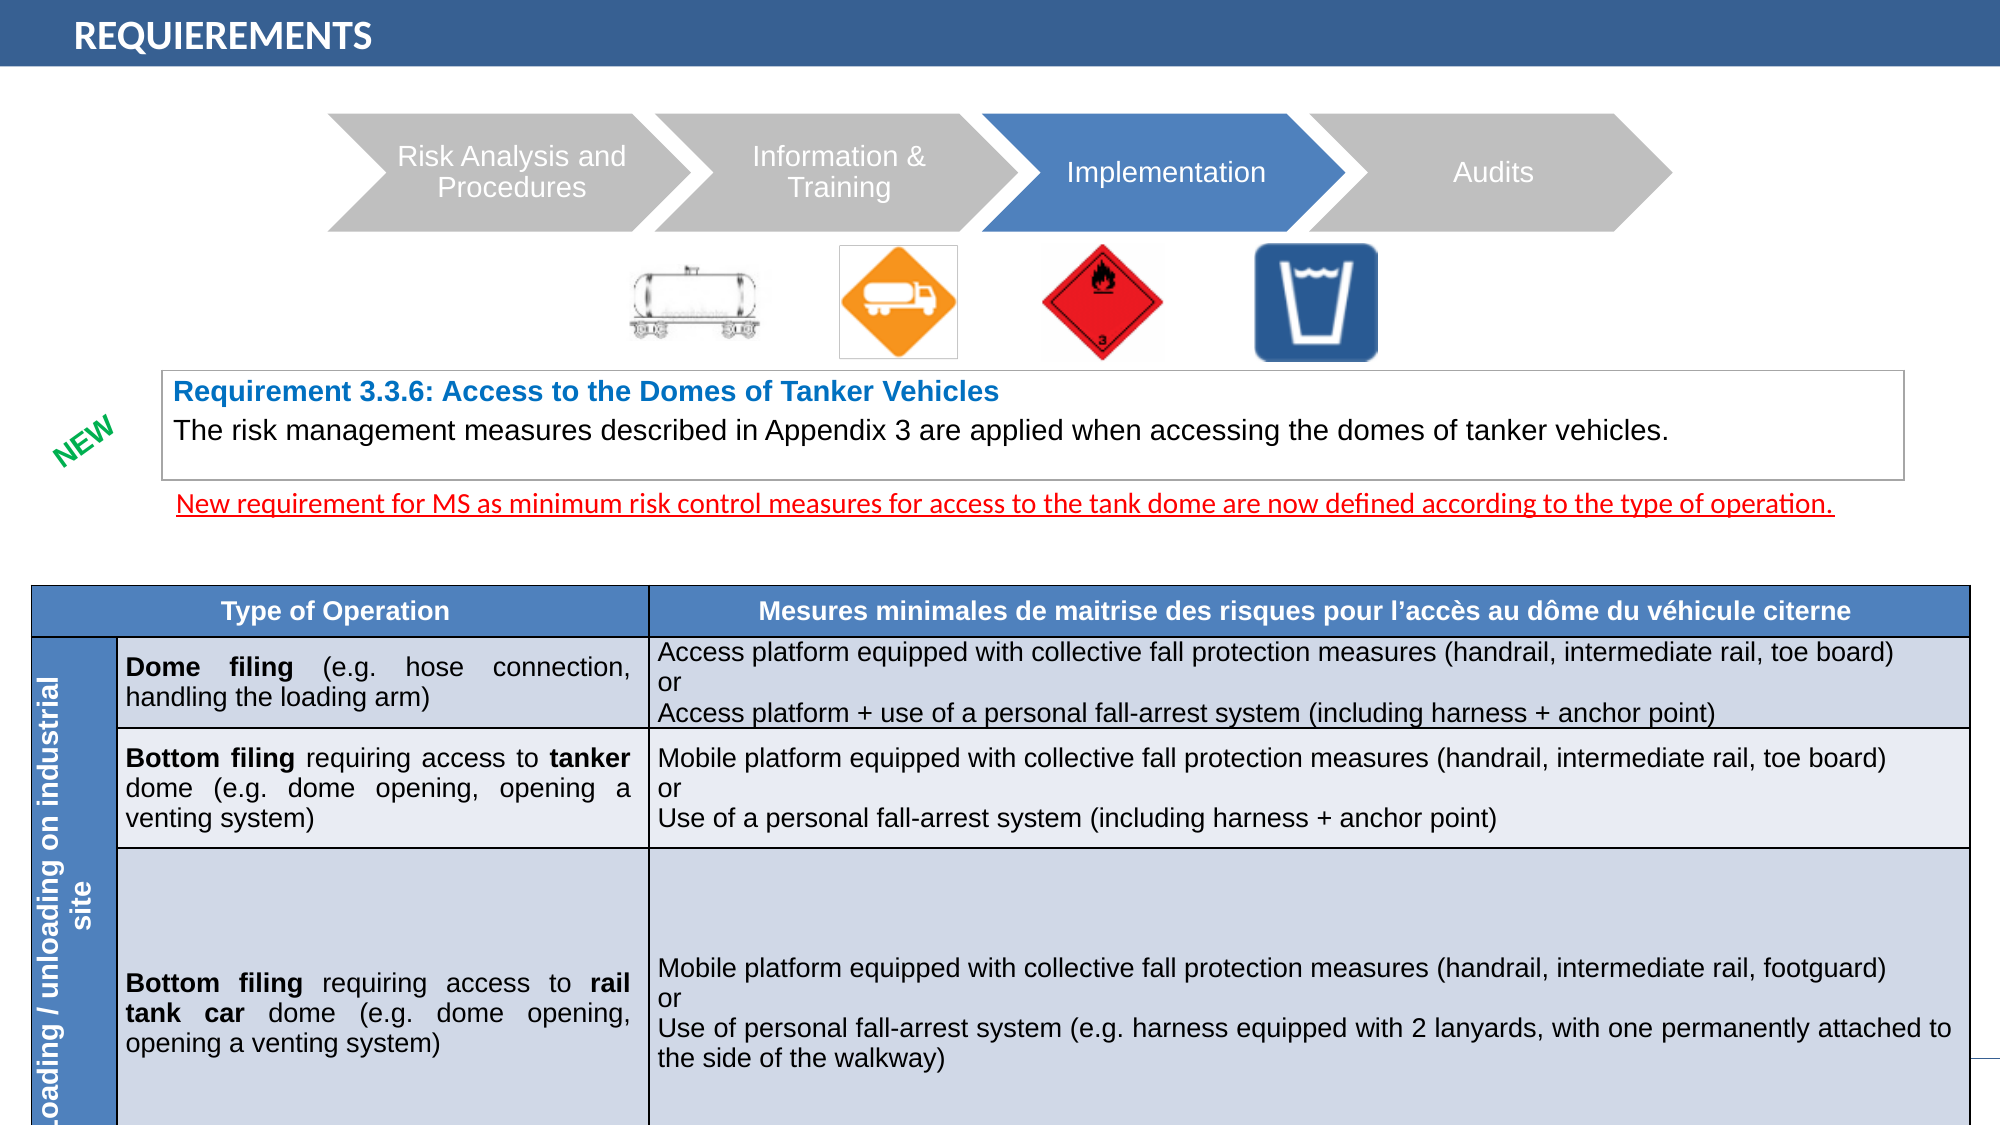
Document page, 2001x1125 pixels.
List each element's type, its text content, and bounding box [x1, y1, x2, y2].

list REQUIEREMENTS [58, 0, 1095, 67]
table_header Mesures minimales de maitrise des risques pour l’accès au dôme du véhicule citerne [650, 586, 1969, 636]
picture [1254, 243, 1378, 362]
text_box NEW [29, 391, 138, 489]
table_header Requirement 3.3.6: Access to the Domes of Tanker Vehicles [163, 371, 1903, 414]
table_cell Dome filing (e.g. hose connection, handling the loading arm) [118, 638, 648, 727]
text_box New requirement for MS as minimum risk control measures for access to the tank dome are now defined according to the type of operation. [161, 476, 1904, 527]
table_cell The risk management measures described in Appendix 3 are applied when accessing the domes of tanker vehicles. [163, 414, 1903, 476]
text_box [326, 113, 1674, 232]
table_header Type of Operation [32, 586, 648, 636]
table_cell Loading / unloading on industrial site [32, 638, 116, 1125]
picture [1041, 243, 1165, 362]
picture [837, 243, 961, 362]
picture [618, 264, 772, 341]
table_cell Bottom filing requiring access to tanker dome (e.g. dome opening, opening a venting system) [118, 729, 648, 847]
table_cell Access platform equipped with collective fall protection measures (handrail, intermediate rail, toe board) or Access platform + use of a personal fall-arrest system (including harness + anchor point) [650, 638, 1969, 727]
table_cell Mobile platform equipped with collective fall protection measures (handrail, intermediate rail, footguard) or Use of personal fall-arrest system (e.g. harness equipped with 2 lanyards, with one permanently attached to the side of the walkway) [650, 849, 1969, 1125]
table_cell Mobile platform equipped with collective fall protection measures (handrail, intermediate rail, toe board) or Use of a personal fall-arrest system (including harness + anchor point) [650, 729, 1969, 847]
table_cell Bottom filing requiring access to rail tank car dome (e.g. dome opening, opening a venting system) [118, 849, 648, 1125]
